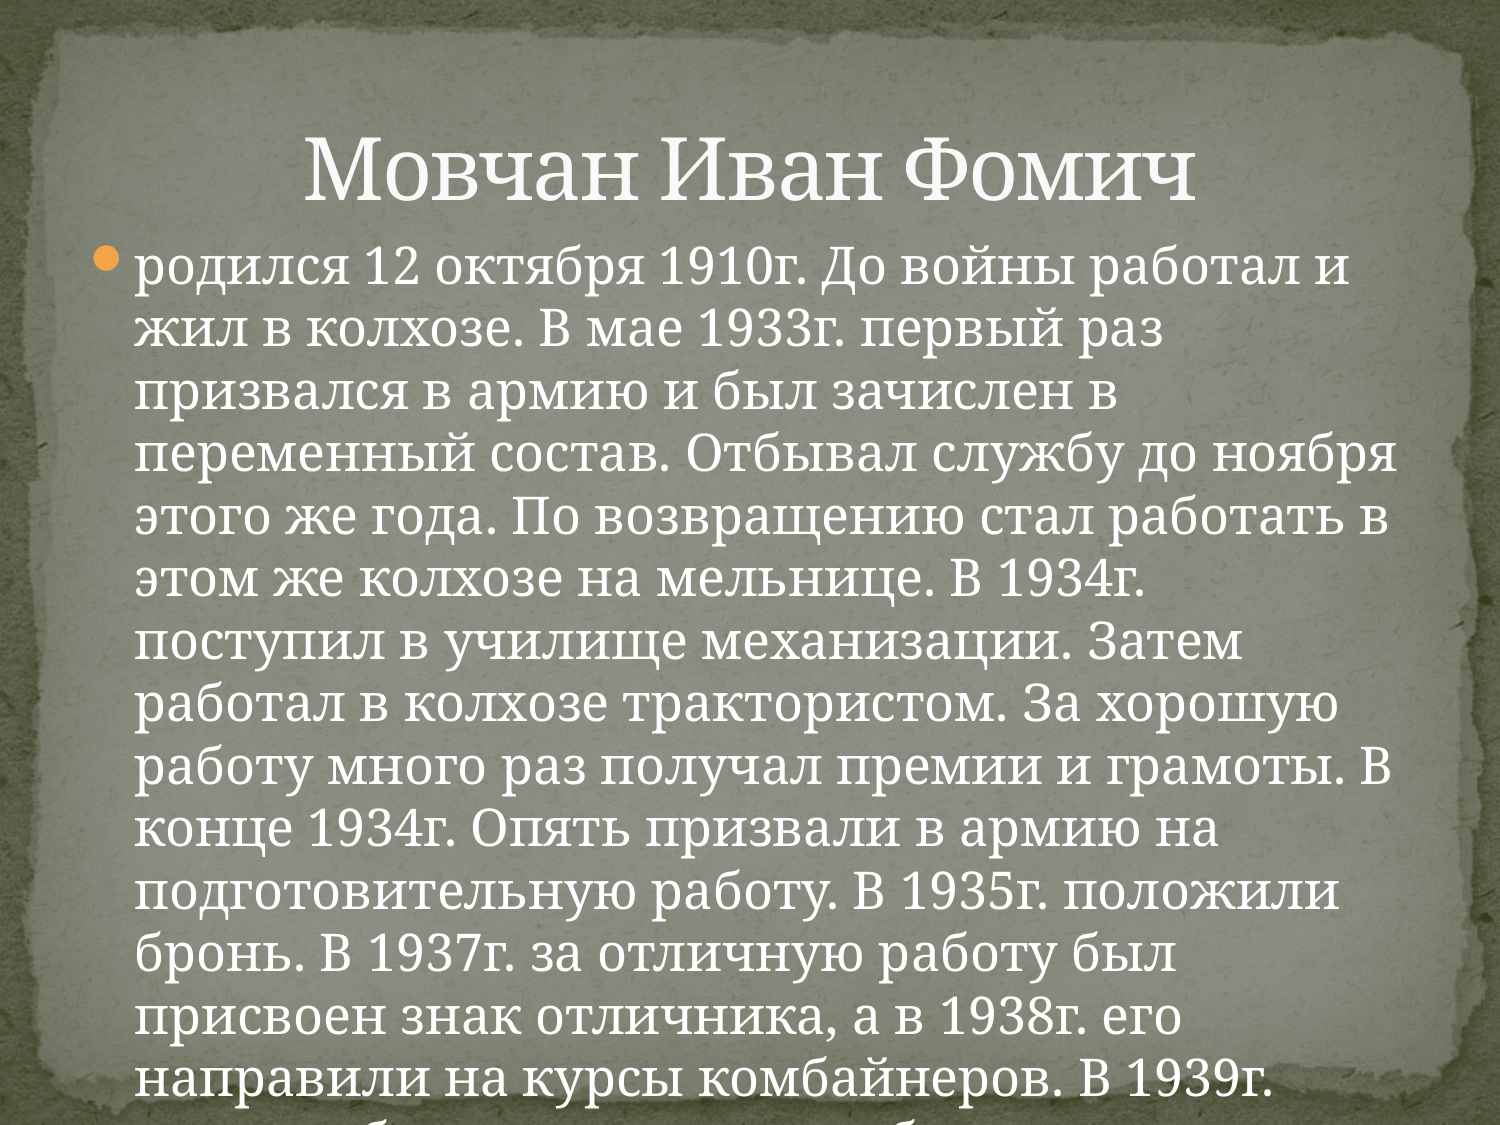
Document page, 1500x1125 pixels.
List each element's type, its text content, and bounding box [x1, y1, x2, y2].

list родился 12 октября 1910г. До войны работал и жил в колхозе. В мае 1933г. первый раз призвался в армию и был зачислен в переменный состав. Отбывал службу до ноября этого же года. По возвращению стал работать в этом же колхозе на мельнице. В 1934г. поступил в училище механизации. Затем работал в колхозе трактористом. За хорошую работу много раз получал премии и грамоты. В конце 1934г. Опять призвали в армию на подготовительную работу. В 1935г. положили бронь. В 1937г. за отличную работу был присвоен знак отличника, а в 1938г. его направили на курсы комбайнеров. В 1939г. вновь забрали на месяц на сборы. [75, 225, 1425, 1050]
title Мовчан Иван Фомич [74, 24, 1425, 225]
